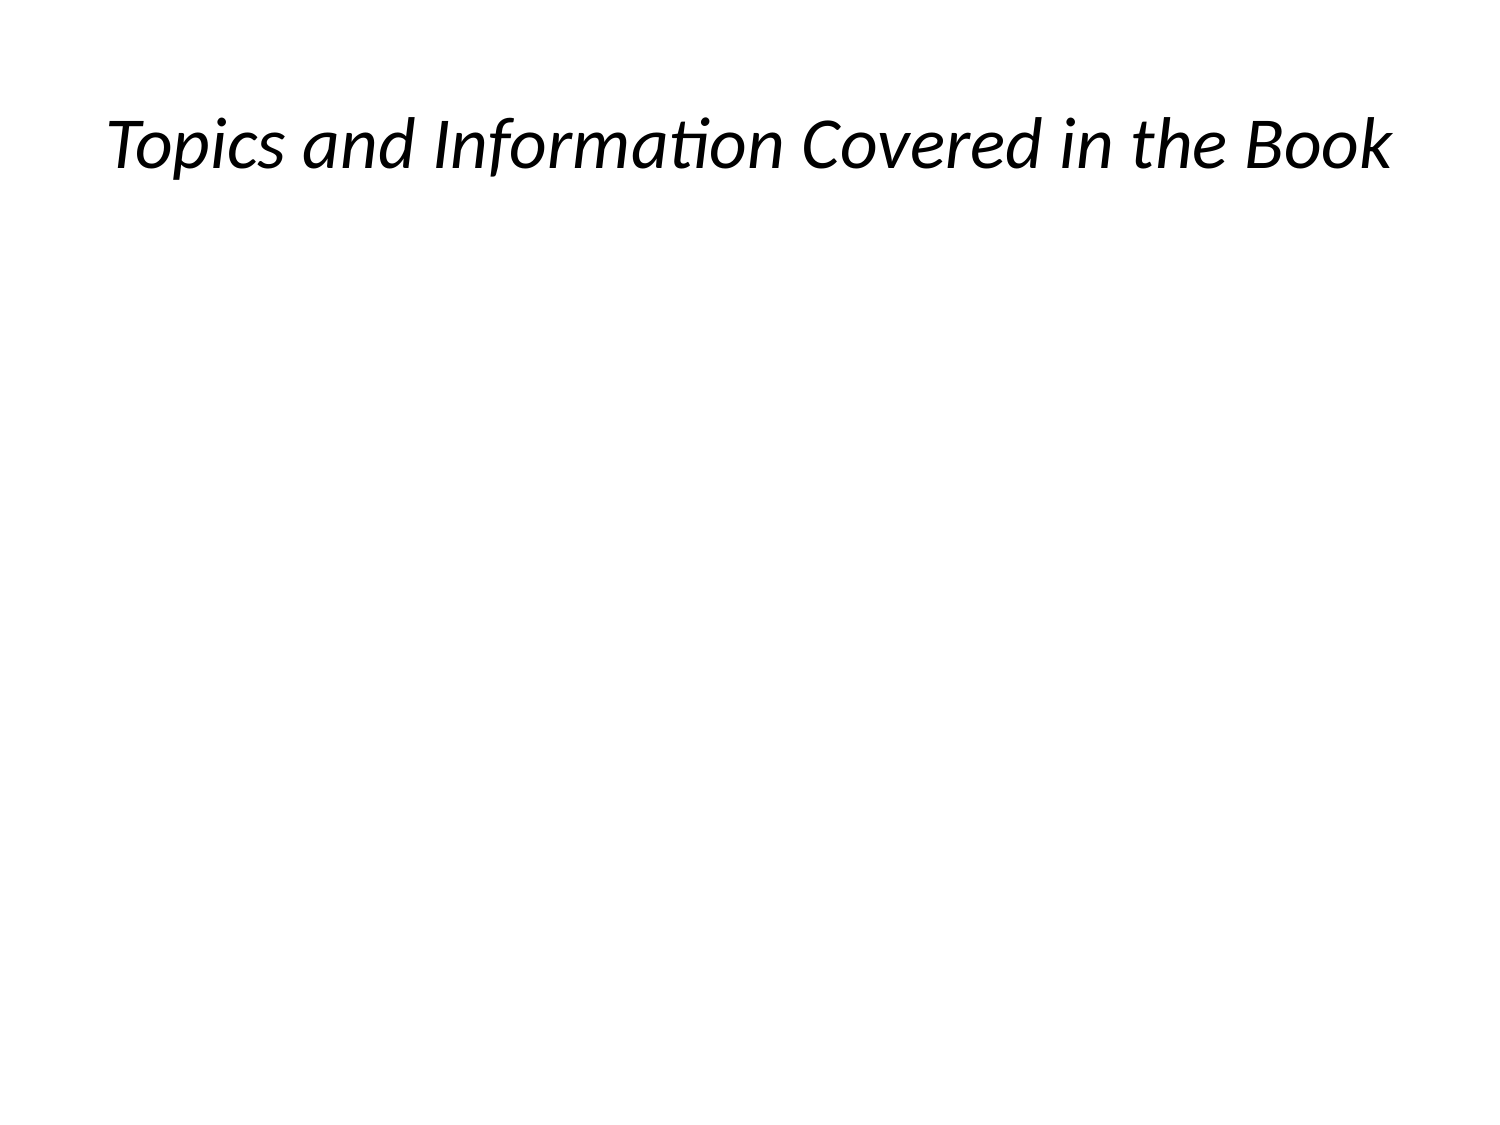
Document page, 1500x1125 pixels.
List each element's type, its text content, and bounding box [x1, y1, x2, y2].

title Topics and Information Covered in the Book [75, 45, 1425, 233]
